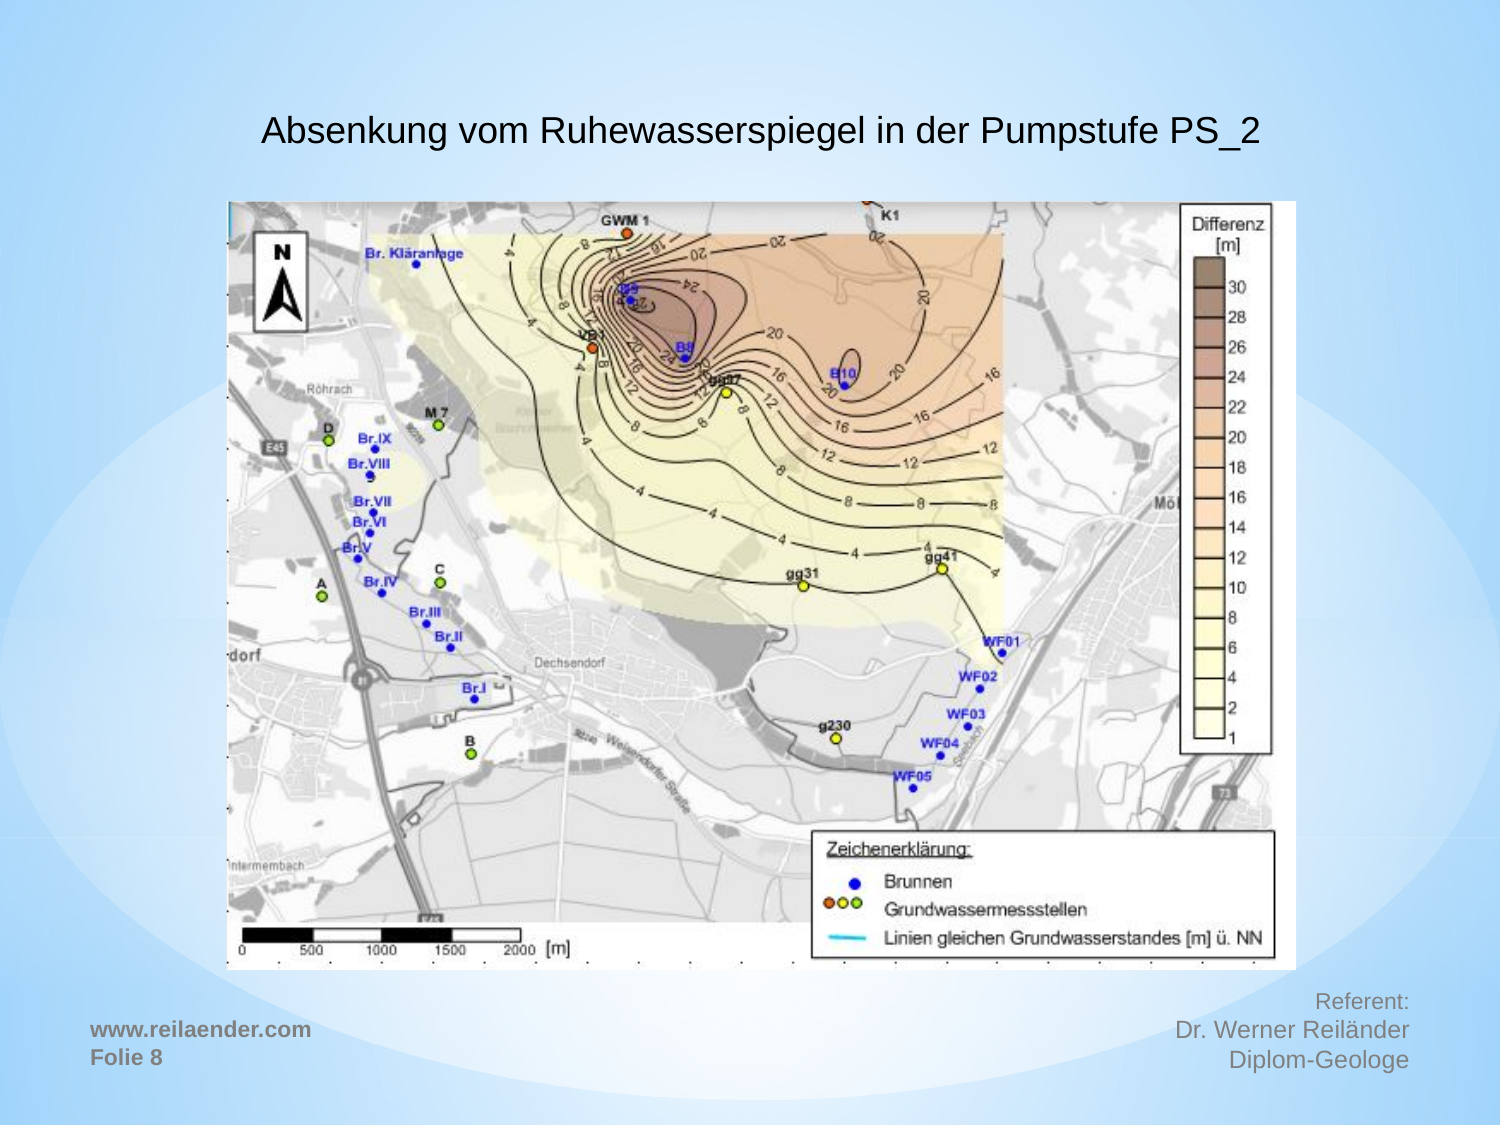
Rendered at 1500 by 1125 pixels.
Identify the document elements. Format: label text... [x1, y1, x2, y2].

picture [225, 201, 1297, 970]
text_box Absenkung vom Ruhewasserspiegel in der Pumpstufe PS_2 [246, 98, 1277, 159]
slide_number Referent: Dr. Werner Reiländer Diplom-Geologe [1012, 1012, 1425, 1073]
footer www.reilaender.com Folie 8 [75, 1012, 625, 1073]
